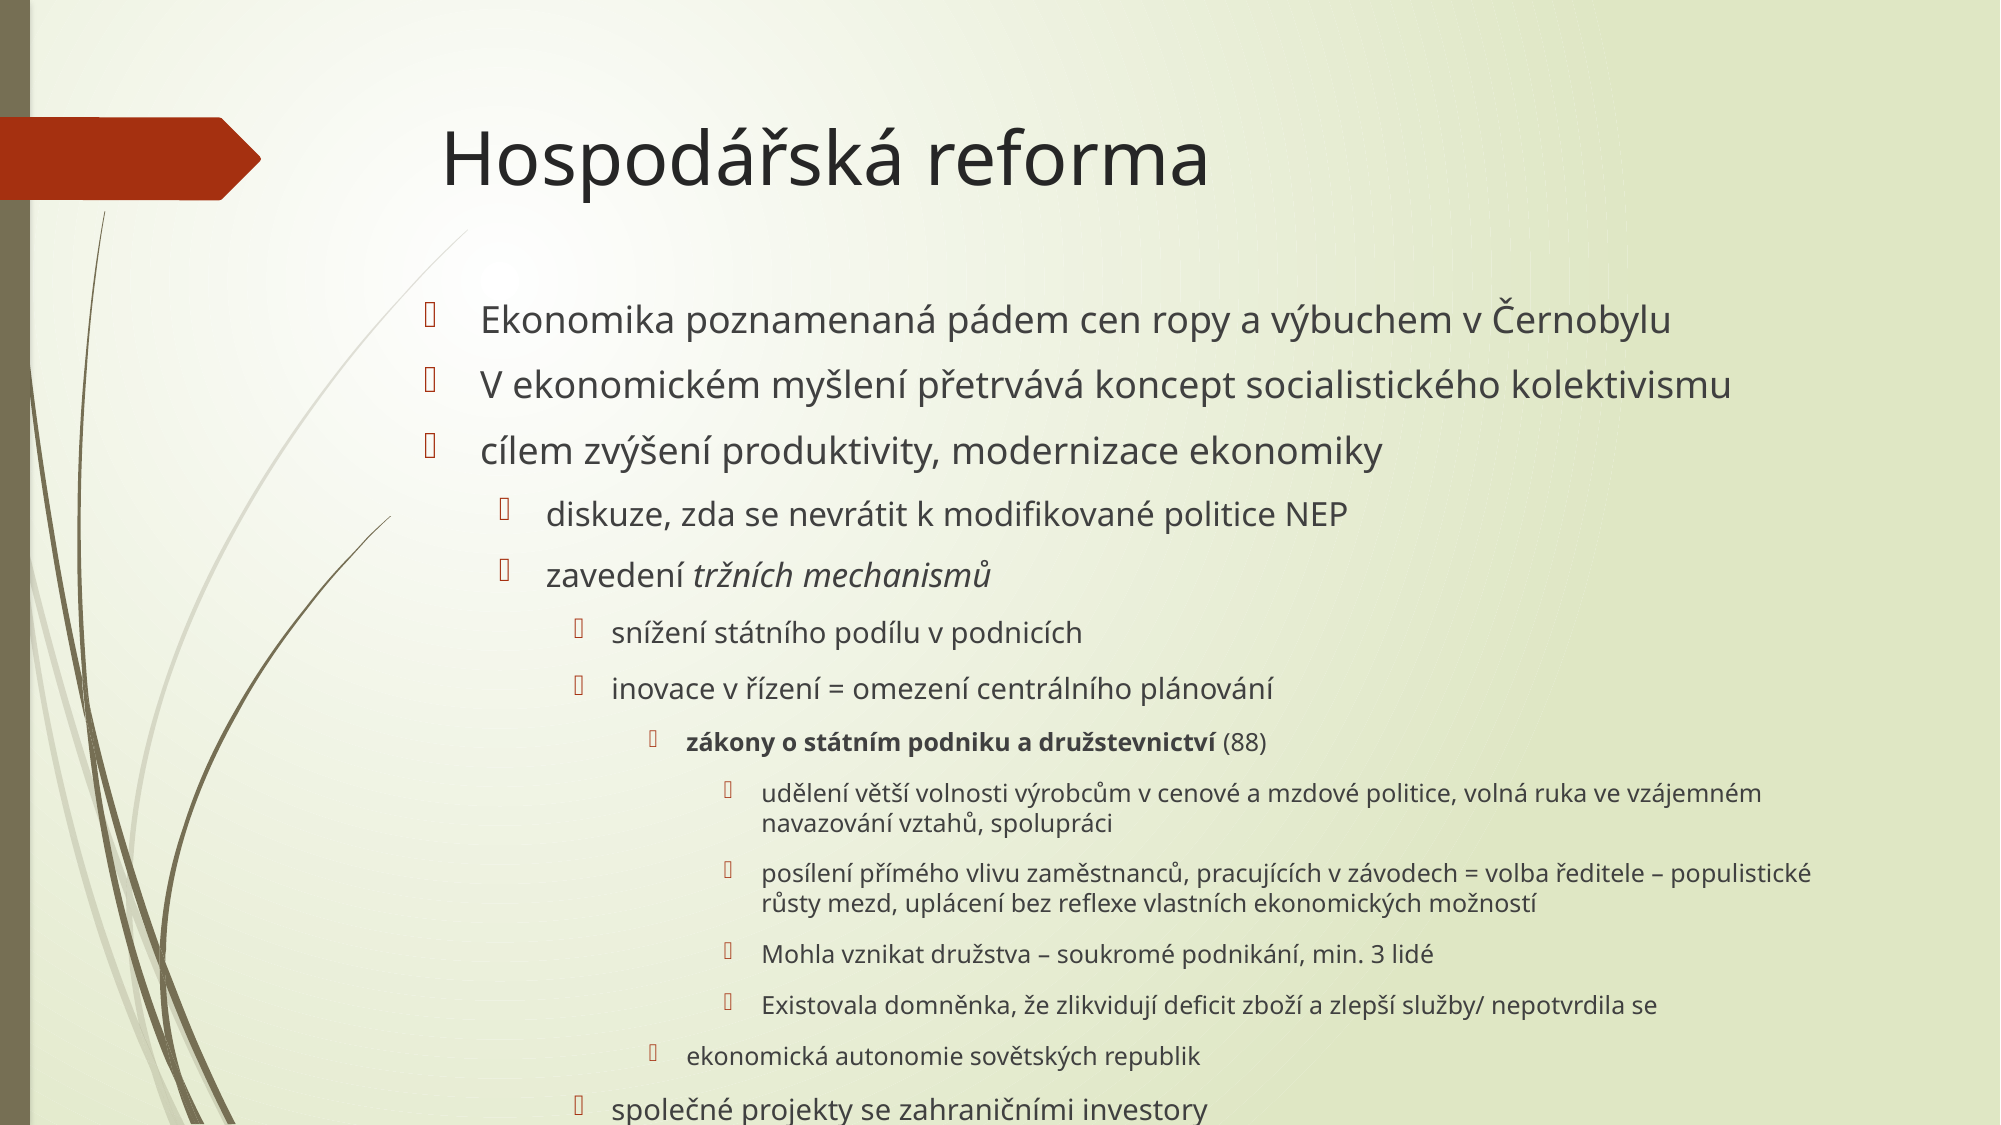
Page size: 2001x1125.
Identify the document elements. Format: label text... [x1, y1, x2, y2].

title Hospodářská reforma [425, 102, 1888, 313]
list Ekonomika poznamenaná pádem cen ropy a výbuchem v Černobylu V ekonomickém myšlení přetrvává koncept socialistického kolektivismu cílem zvýšení produktivity, modernizace ekonomiky diskuze, zda se nevrátit k modifikované politice NEP zavedení tržních mechanismů snížení státního podílu v podnicích inovace v řízení = omezení centrálního plánování zákony o státním podniku a družstevnictví (88) udělení větší volnosti výrobcům v cenové a mzdové politice, volná ruka ve vzájemném navazování vztahů, spolupráci posílení přímého vlivu zaměstnanců, pracujících v závodech = volba ředitele – populistické růsty mezd, uplácení bez reflexe vlastních ekonomických možností Mohla vznikat družstva – soukromé podnikání, min. 3 lidé Existovala domněnka, že zlikvidují deficit zboží a zlepší služby/ nepotvrdila se ekonomická autonomie sovětských republik společné projekty se zahraničními investory [408, 288, 1872, 1125]
